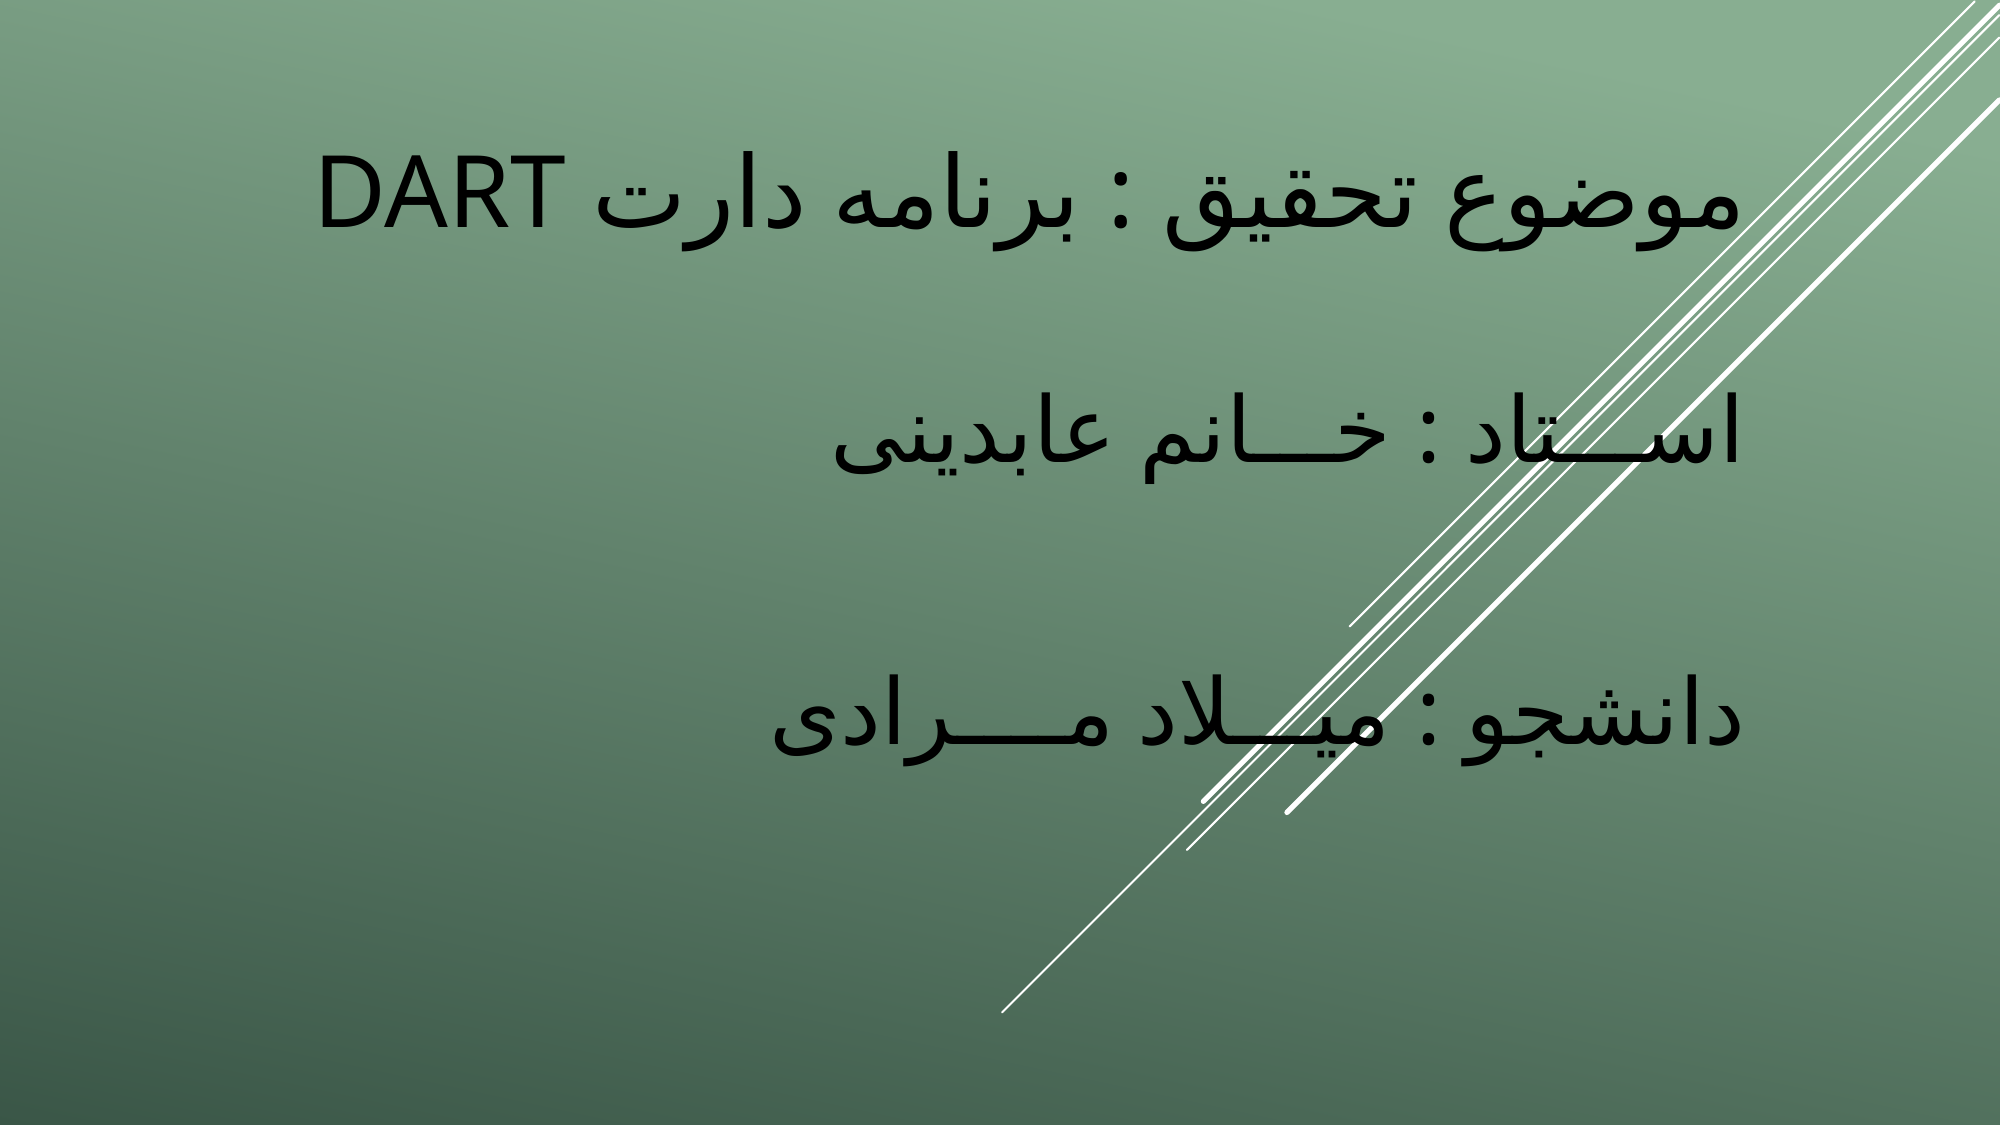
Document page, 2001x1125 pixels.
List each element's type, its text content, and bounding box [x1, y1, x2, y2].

title موضوع تحقیق : برنامه دارت dart [112, 0, 1762, 256]
subtitle اســـتاد : خـــانم عابدینی دانشجو : میـــلاد مــــرادی [711, 363, 1762, 683]
